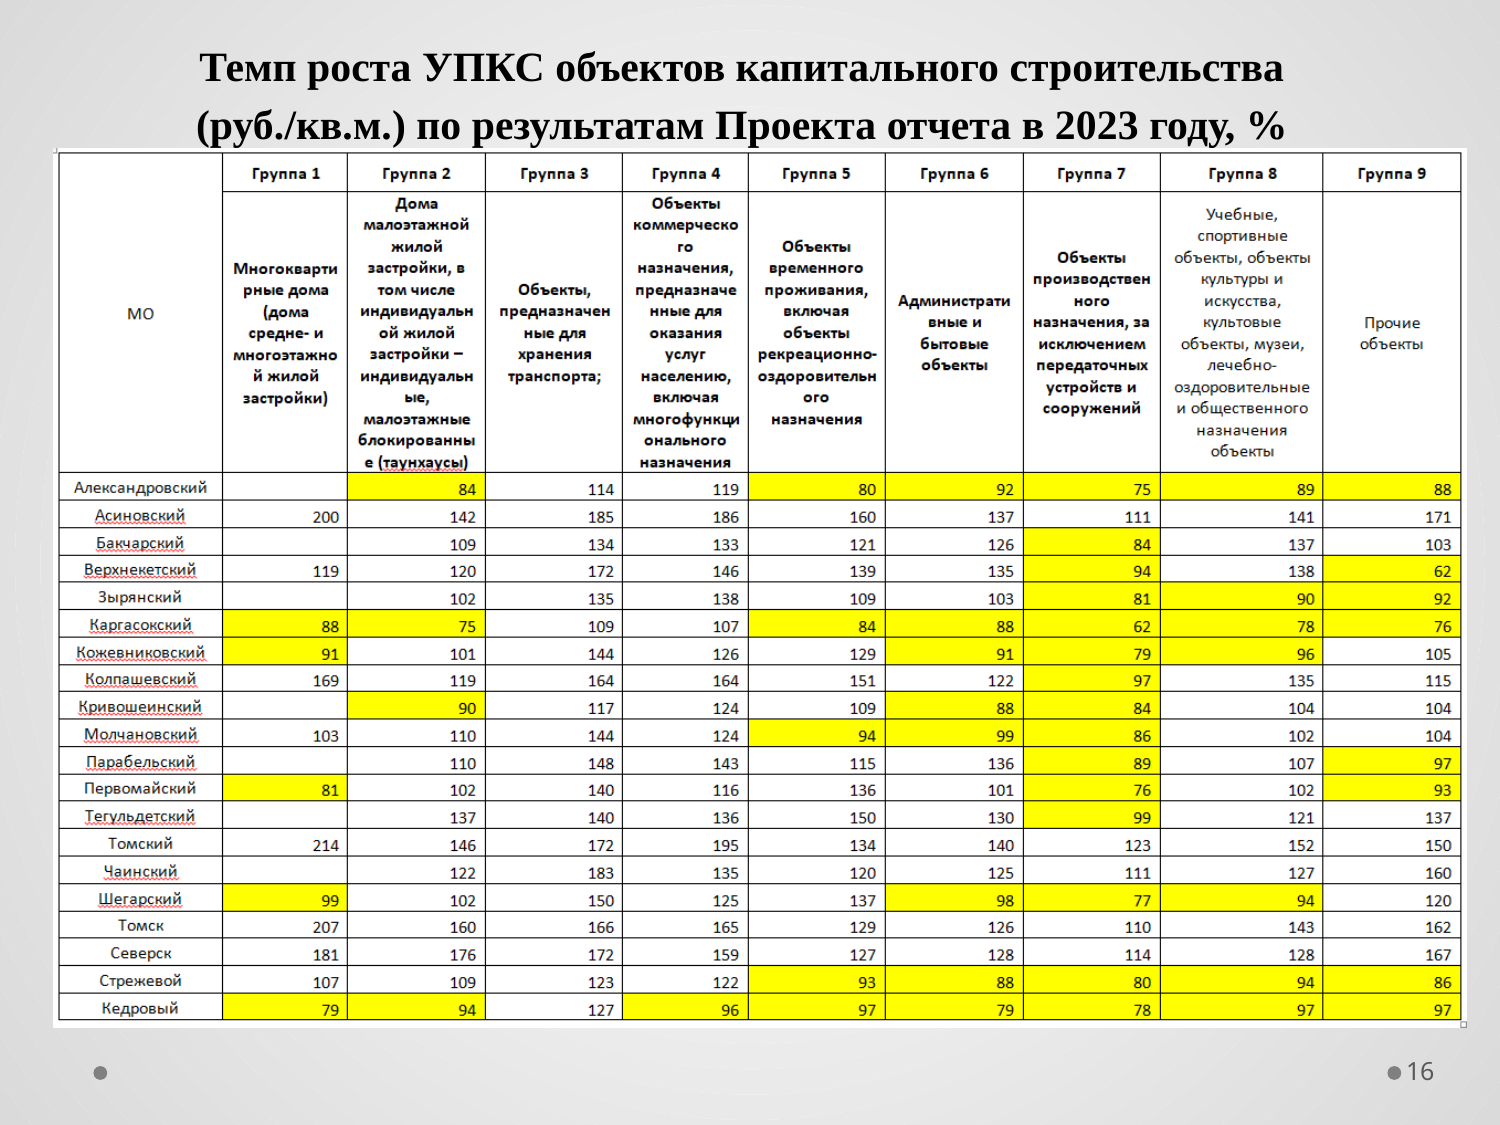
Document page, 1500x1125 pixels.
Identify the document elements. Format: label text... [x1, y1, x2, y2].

picture [52, 148, 1467, 1029]
slide_number 16 [1401, 1042, 1494, 1103]
title Темп роста УПКС объектов капитального строительства (руб./кв.м.) по результатам Проекта отчета в 2023 году, % [76, 42, 1408, 138]
